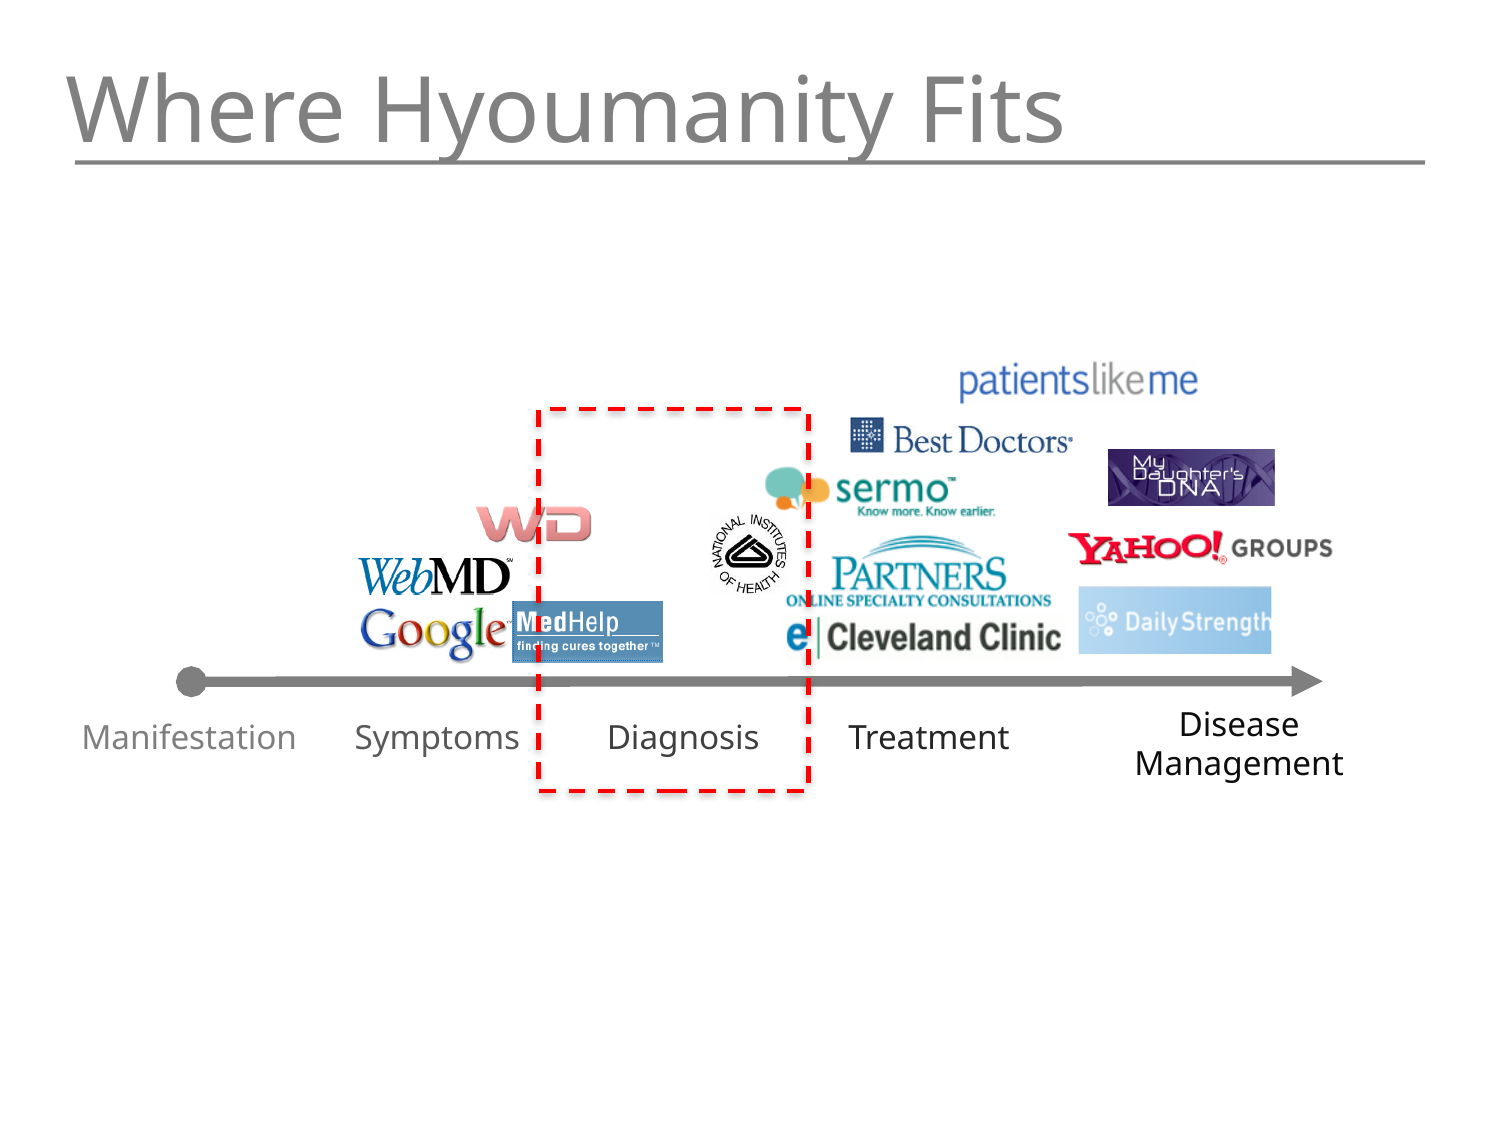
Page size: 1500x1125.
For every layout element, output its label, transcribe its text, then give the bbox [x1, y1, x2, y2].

title Where Hyoumanity Fits [49, 12, 1463, 201]
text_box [49, 357, 1401, 792]
